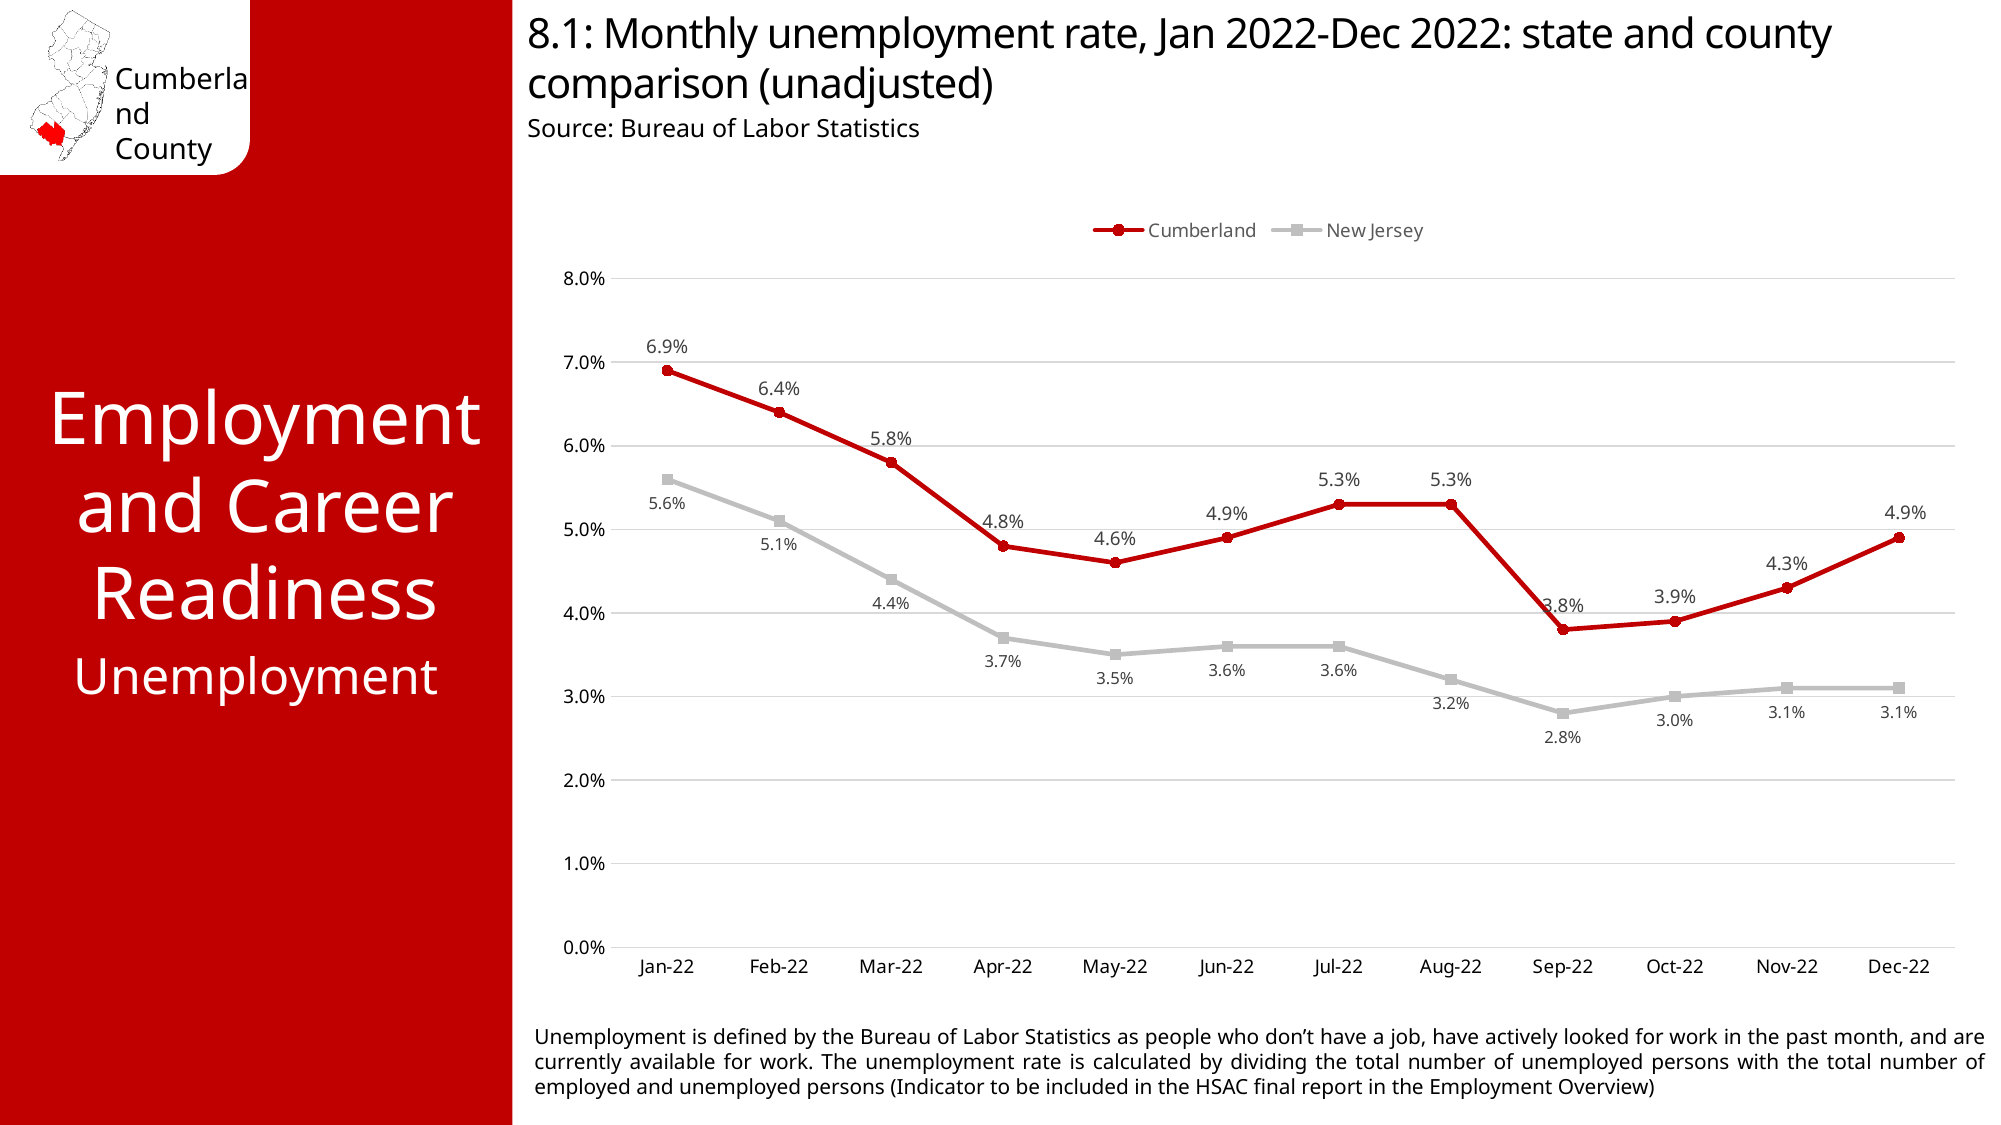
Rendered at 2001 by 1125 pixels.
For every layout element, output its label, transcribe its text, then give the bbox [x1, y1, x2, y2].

chart [533, 199, 1985, 996]
picture [30, 10, 110, 161]
text_box Source: Bureau of Labor Statistics [512, 104, 1891, 150]
text_box Employment and Career Readiness [9, 364, 522, 642]
text_box 8.1: Monthly unemployment rate, Jan 2022-Dec 2022: state and county comparison (unadjusted) [512, 0, 1992, 115]
text_box Unemployment is defined by the Bureau of Labor Statistics as people who don’t have a job, have actively looked for work in the past month, and are currently available for work. The unemployment rate is calculated by dividing the total number of unemployed persons with the total number of employed and unemployed persons (Indicator to be included in the HSAC final report in the Employment Overview) [519, 1023, 2000, 1123]
text_box Unemployment [0, 637, 513, 713]
